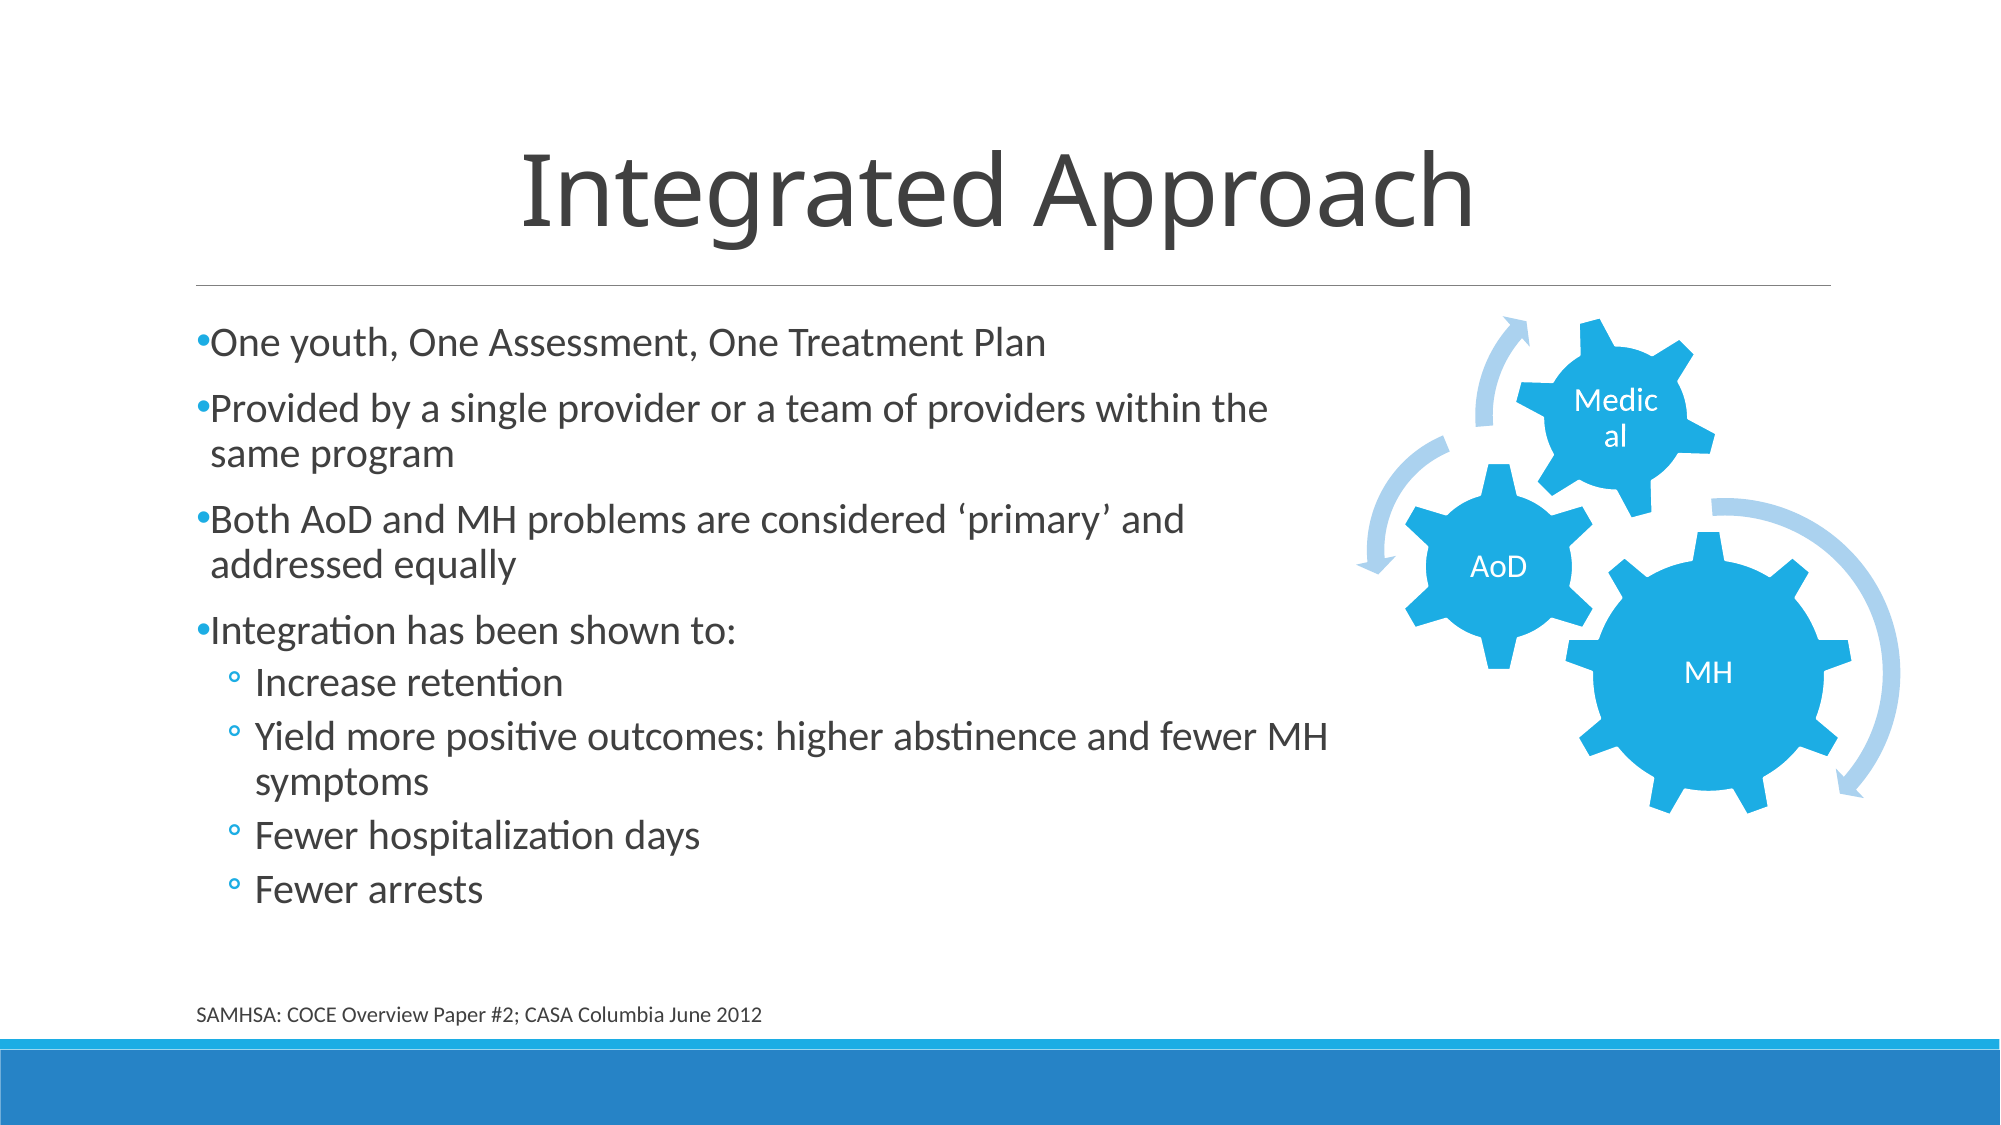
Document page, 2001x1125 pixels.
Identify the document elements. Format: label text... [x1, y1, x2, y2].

list One youth, One Assessment, One Treatment Plan Provided by a single provider or a team of providers within the same program Both AoD and MH problems are considered ‘primary’ and addressed equally Integration has been shown to: Increase retention Yield more positive outcomes: higher abstinence and fewer MH symptoms Fewer hospitalization days Fewer arrests SAMHSA: COCE Overview Paper #2; CASA Columbia June 2012 [196, 312, 1343, 1038]
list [1177, 290, 2000, 822]
title Integrated Approach [137, 68, 1863, 255]
